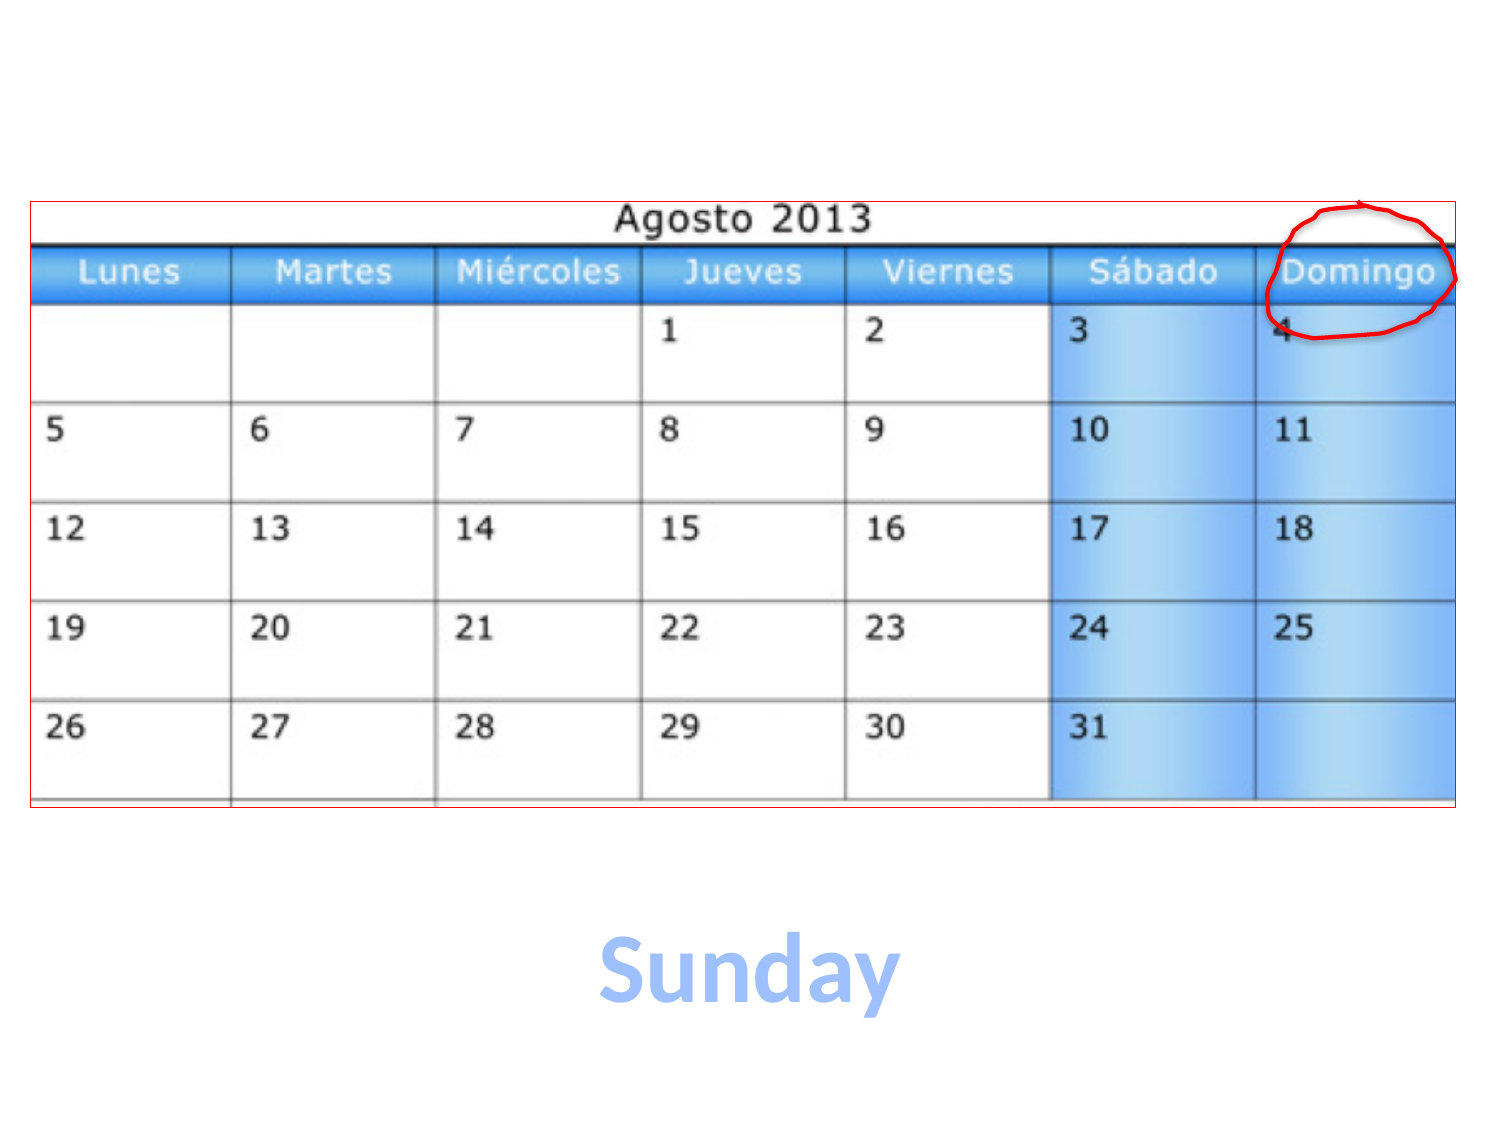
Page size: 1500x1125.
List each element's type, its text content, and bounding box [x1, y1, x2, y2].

picture [30, 200, 1457, 808]
title Sunday [75, 868, 1425, 1057]
